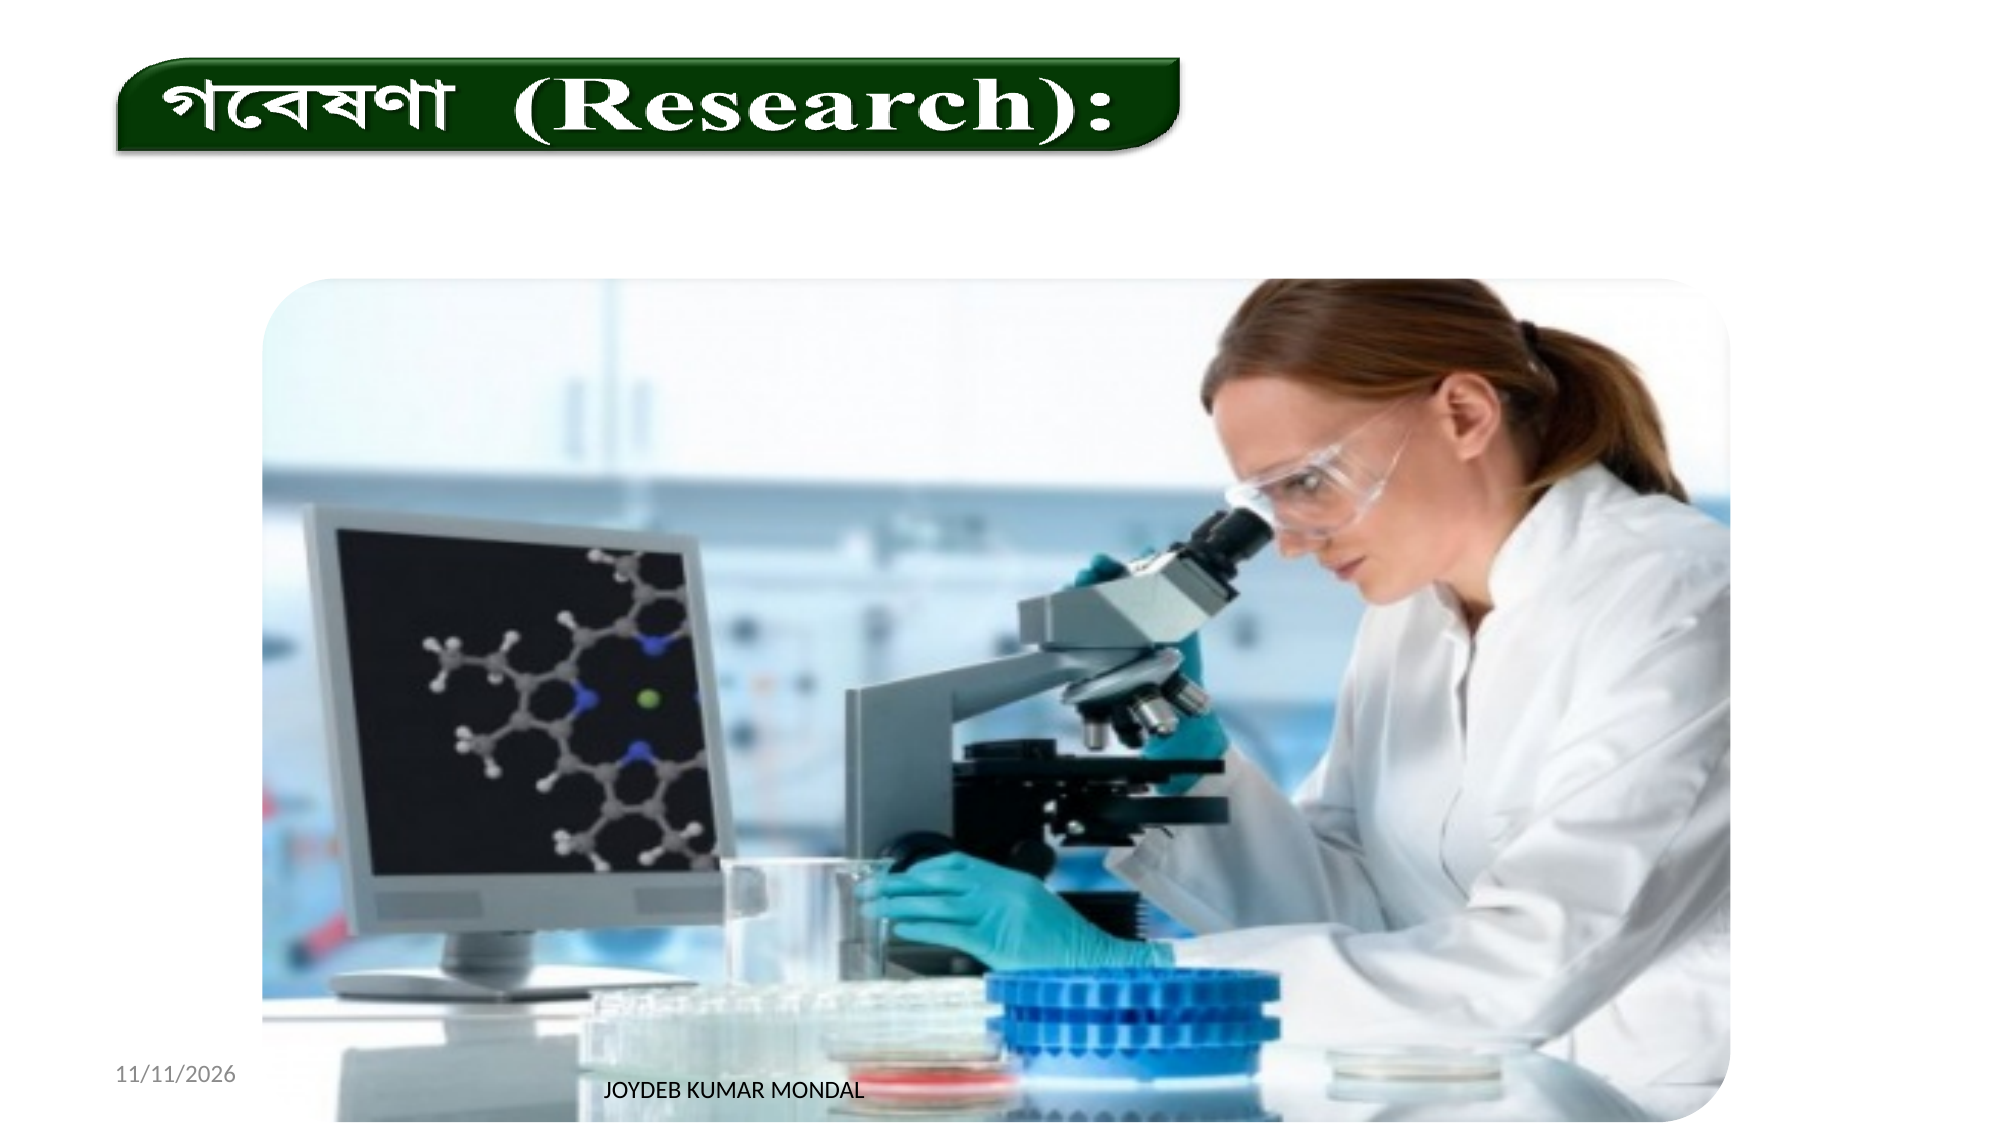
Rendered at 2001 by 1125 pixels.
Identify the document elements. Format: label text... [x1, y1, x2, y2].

picture [262, 278, 1731, 1123]
footer JOYDEB KUMAR MONDAL [152, 1058, 262, 1119]
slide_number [99, 1042, 262, 1103]
picture [96, 51, 1189, 164]
